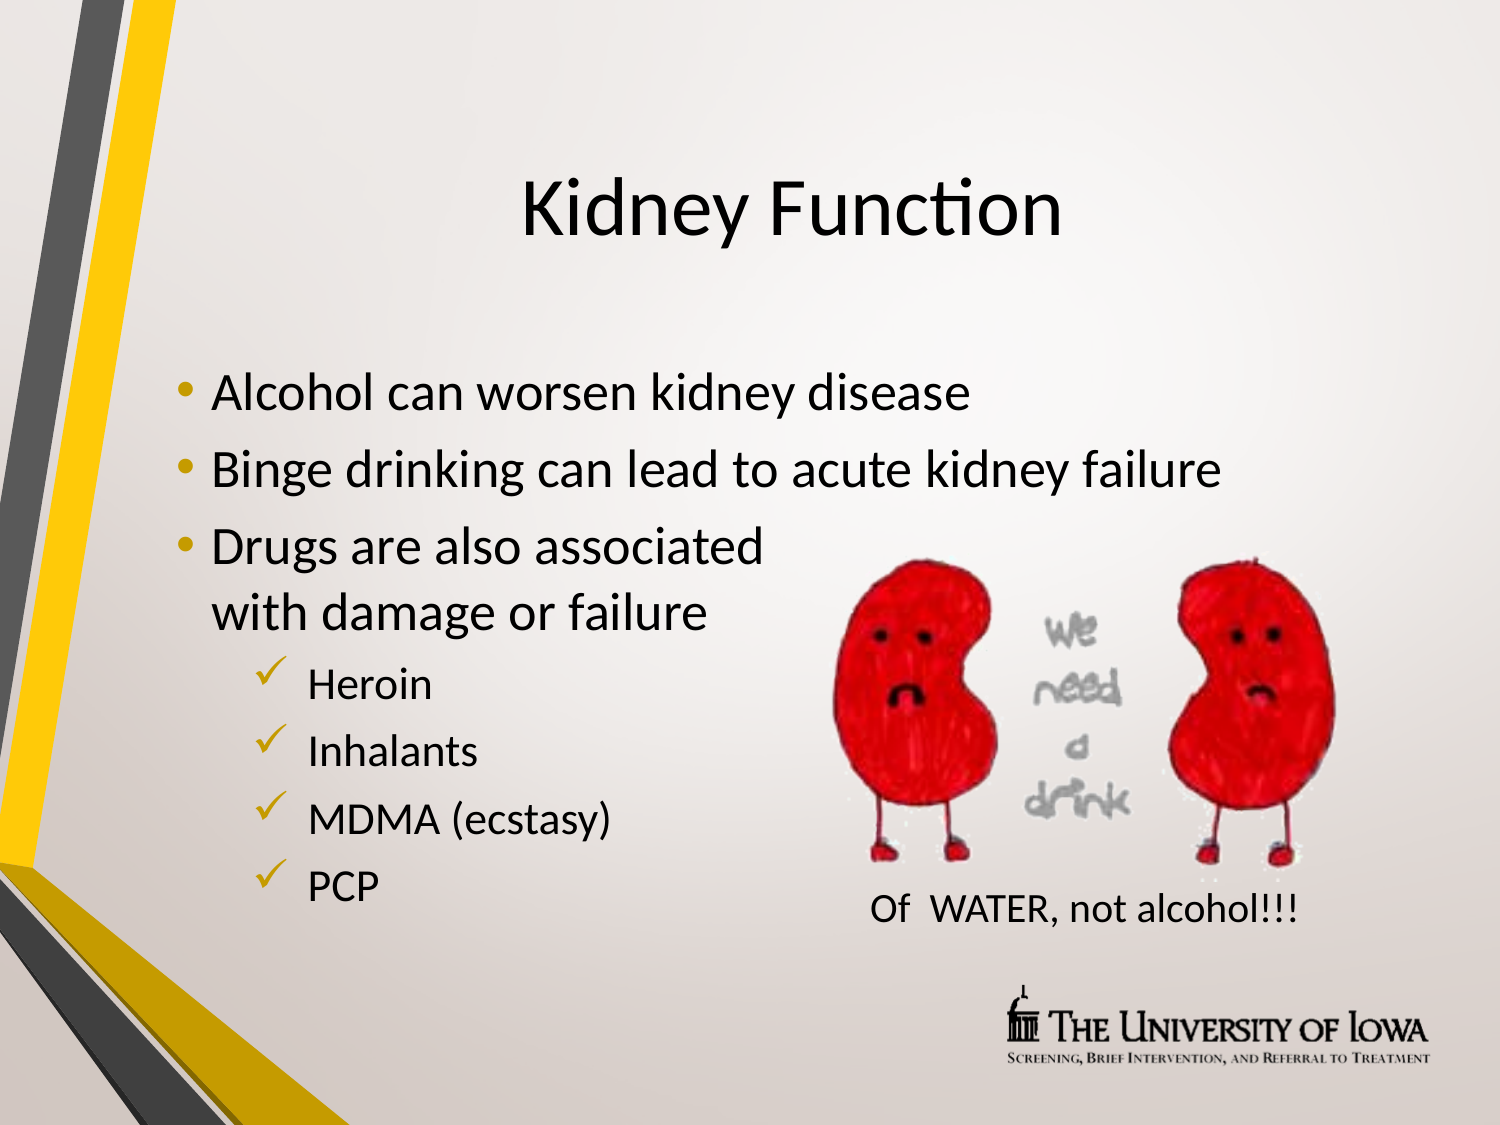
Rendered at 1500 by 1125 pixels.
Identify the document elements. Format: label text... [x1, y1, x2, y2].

list Alcohol can worsen kidney disease Binge drinking can lead to acute kidney failure Drugs are also associated with damage or failure Heroin Inhalants MDMA (ecstasy) PCP [161, 360, 1425, 907]
picture [995, 984, 1458, 1074]
title Kidney Function [161, 75, 1425, 330]
text_box Of WATER, not alcohol!!! [787, 873, 1383, 939]
picture [824, 551, 1345, 882]
